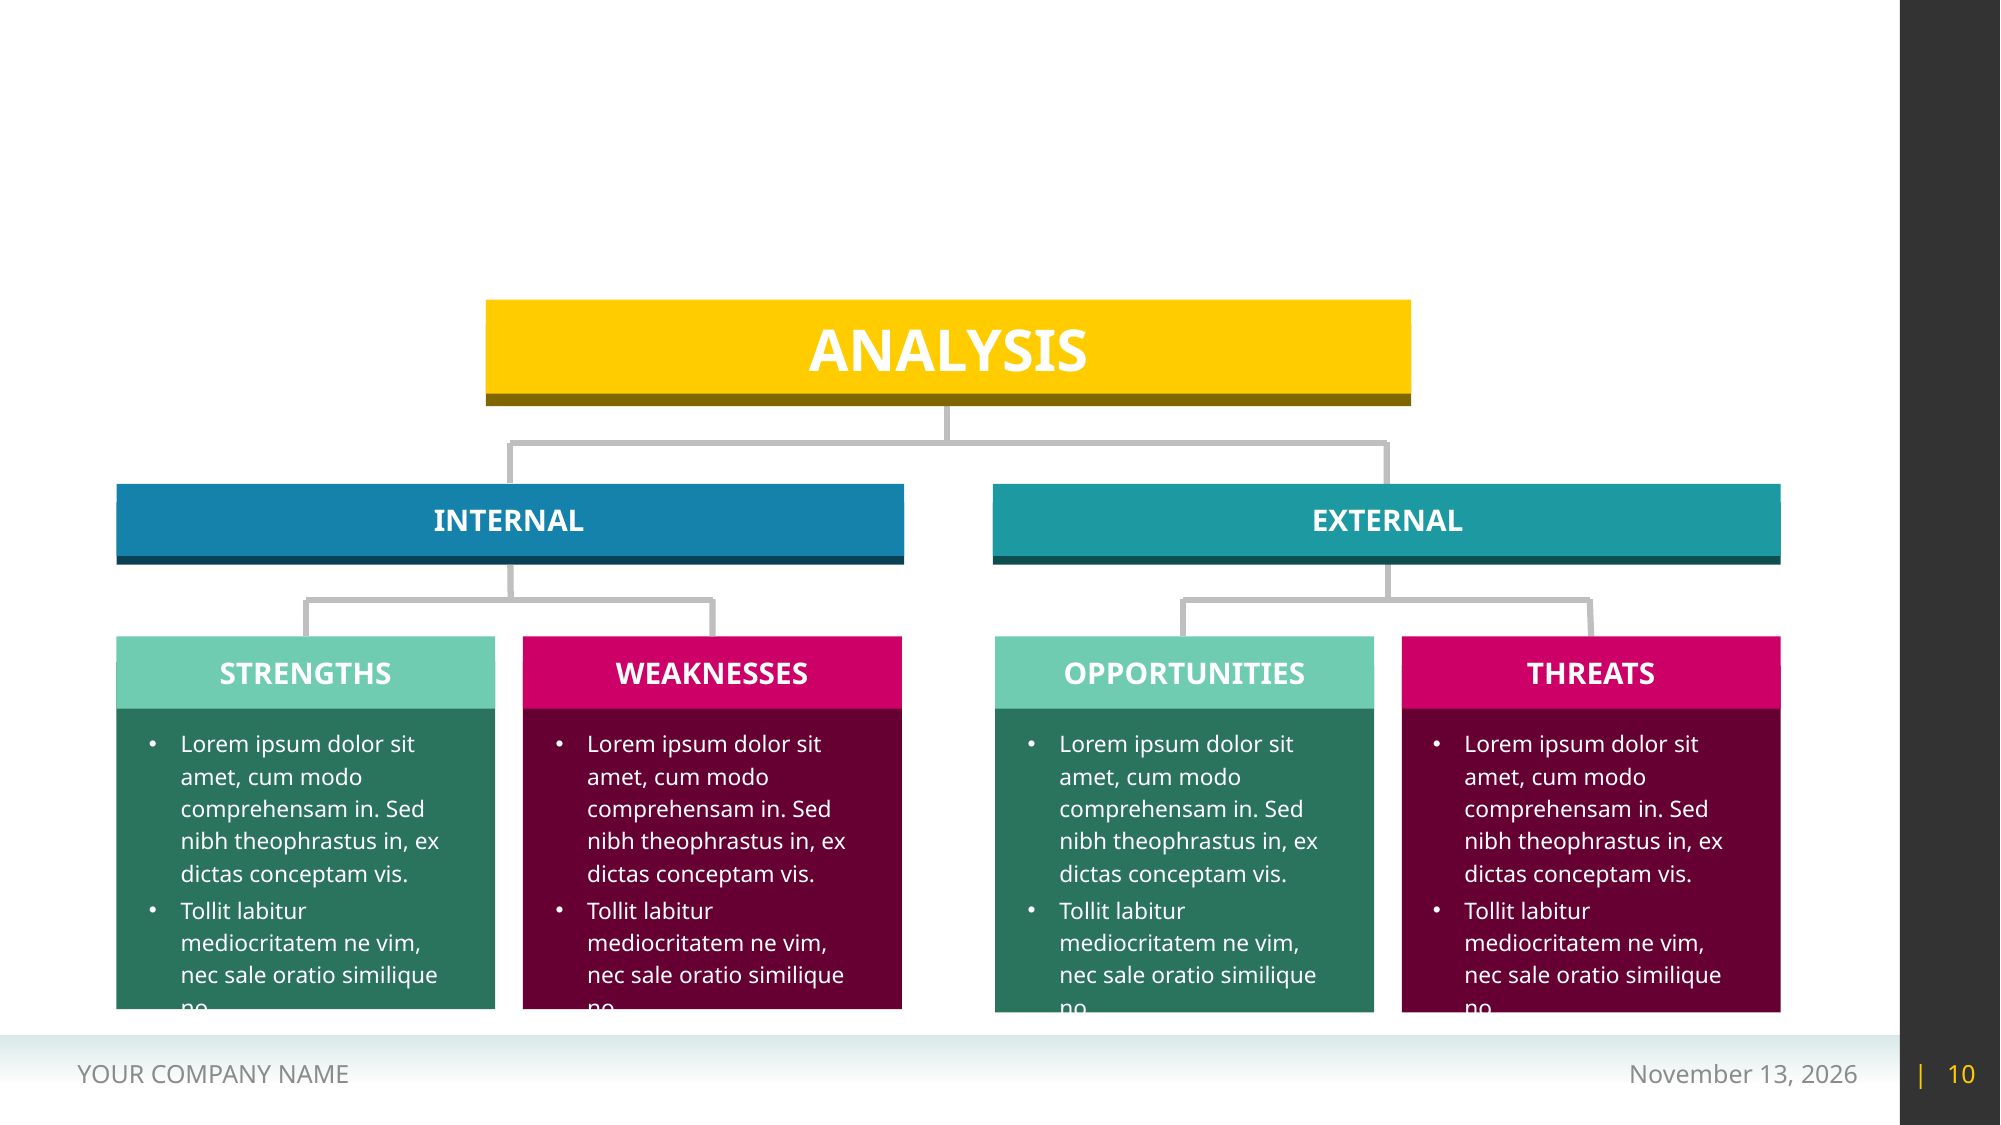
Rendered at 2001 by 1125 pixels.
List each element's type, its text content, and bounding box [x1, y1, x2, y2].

slide_number | 10 [1890, 1046, 1991, 1106]
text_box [116, 299, 1781, 1013]
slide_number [1365, 1046, 1874, 1106]
footer YOUR COMPANY NAME [62, 1046, 798, 1106]
